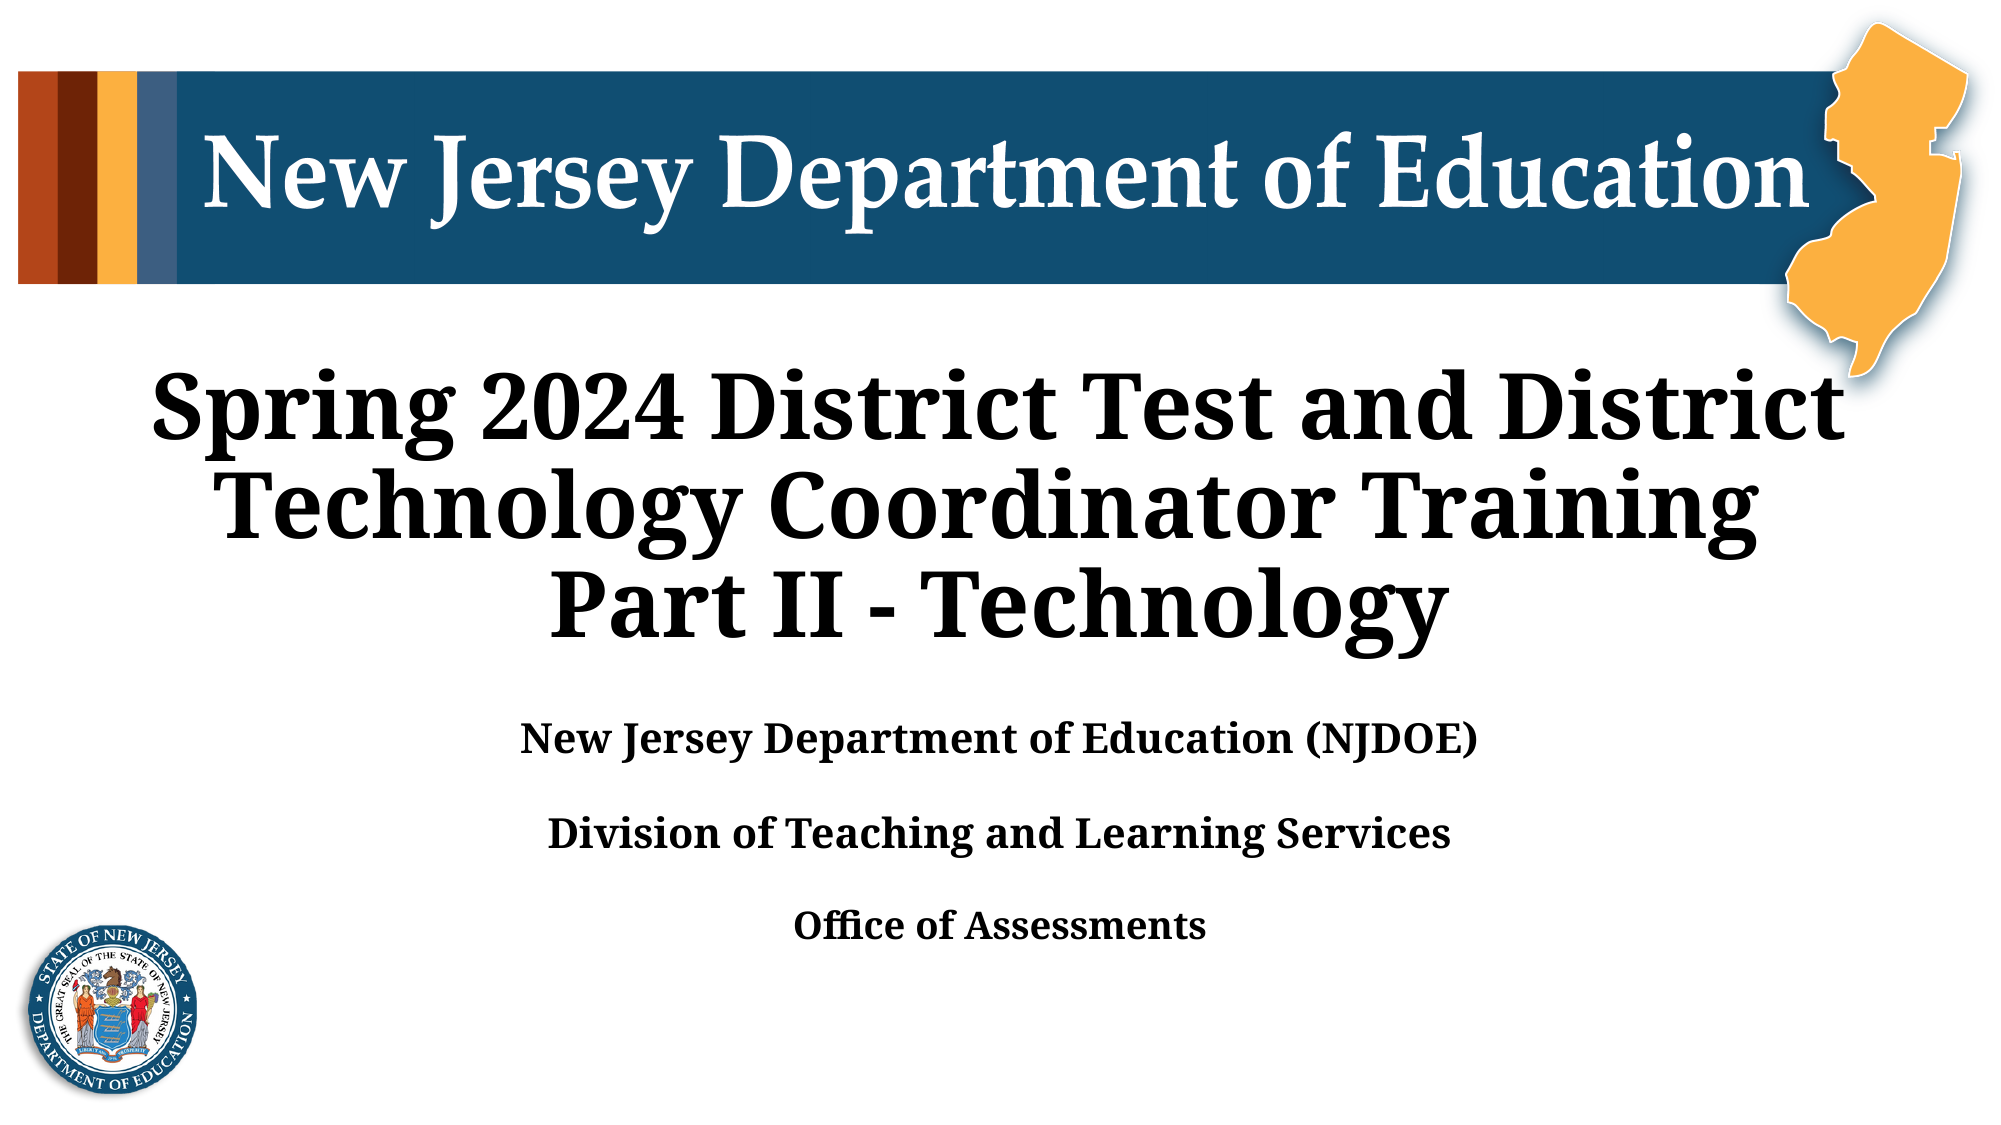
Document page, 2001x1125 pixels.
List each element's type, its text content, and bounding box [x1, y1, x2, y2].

picture [28, 924, 197, 1094]
title Spring 2024 District Test and District Technology Coordinator Training Part II - Technology [0, 453, 2000, 665]
subtitle New Jersey Department of Education (NJDOE) Division of Teaching and Learning Services Office of Assessments [0, 700, 2000, 958]
picture [18, 0, 2000, 418]
